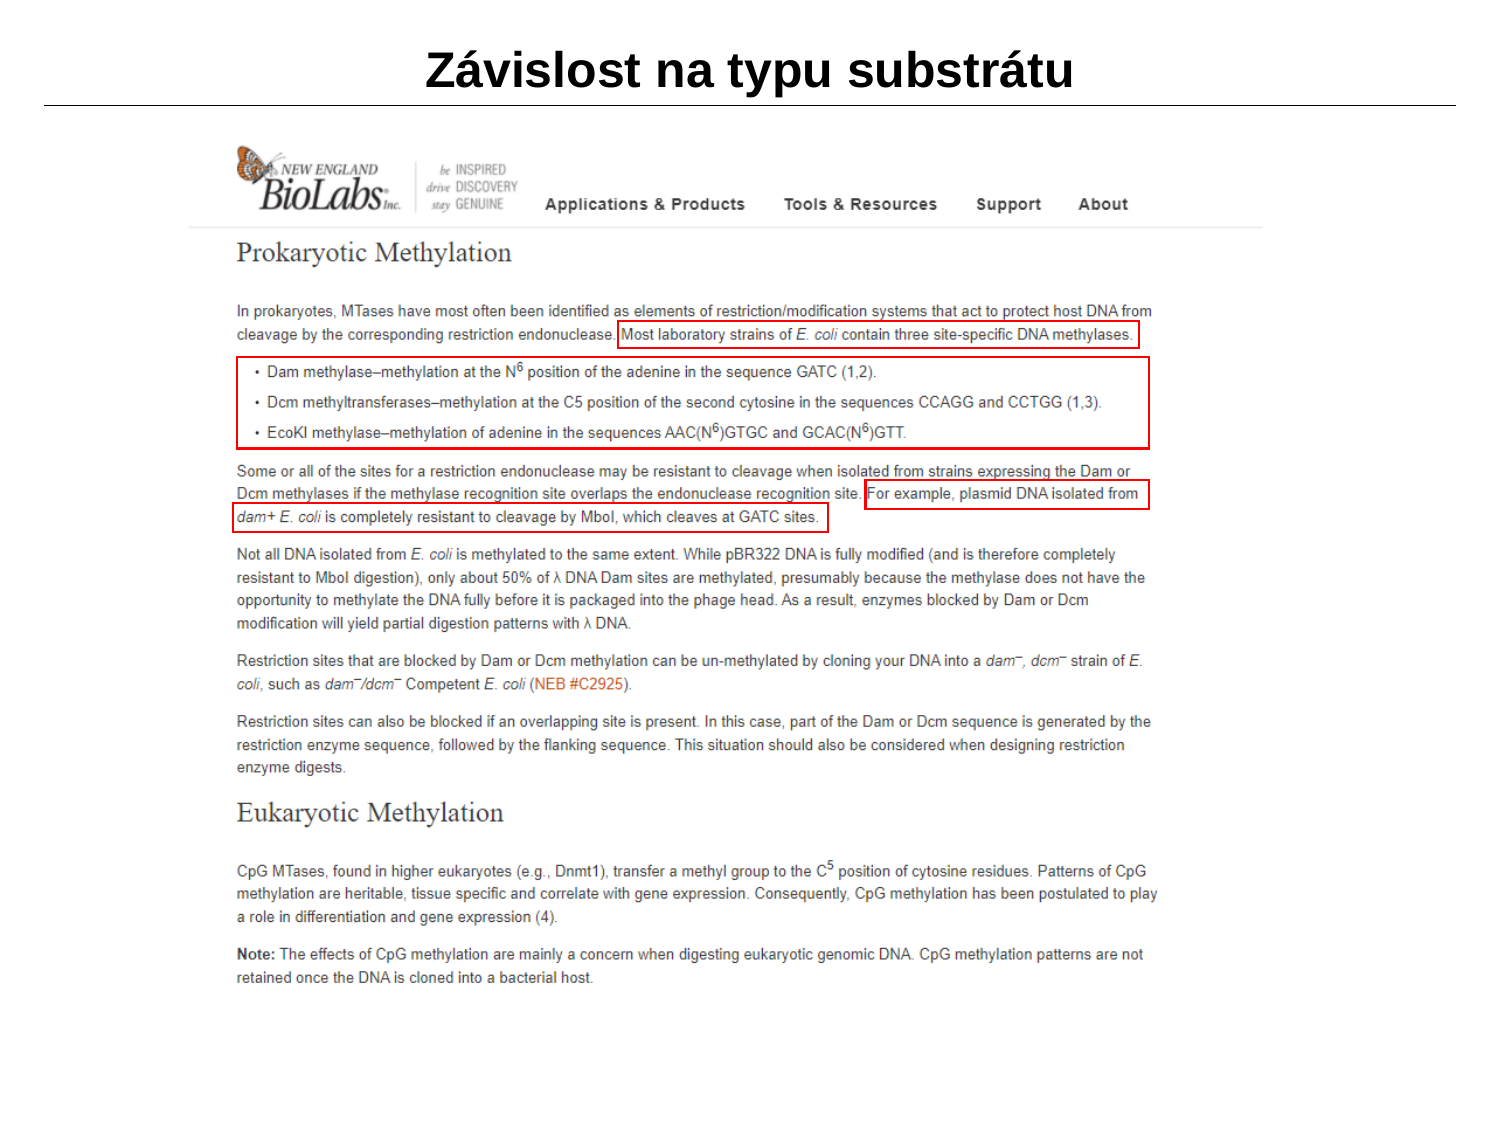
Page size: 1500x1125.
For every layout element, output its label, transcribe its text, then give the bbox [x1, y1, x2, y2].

picture [188, 128, 1264, 997]
text_box Závislost na typu substrátu [410, 29, 1090, 105]
